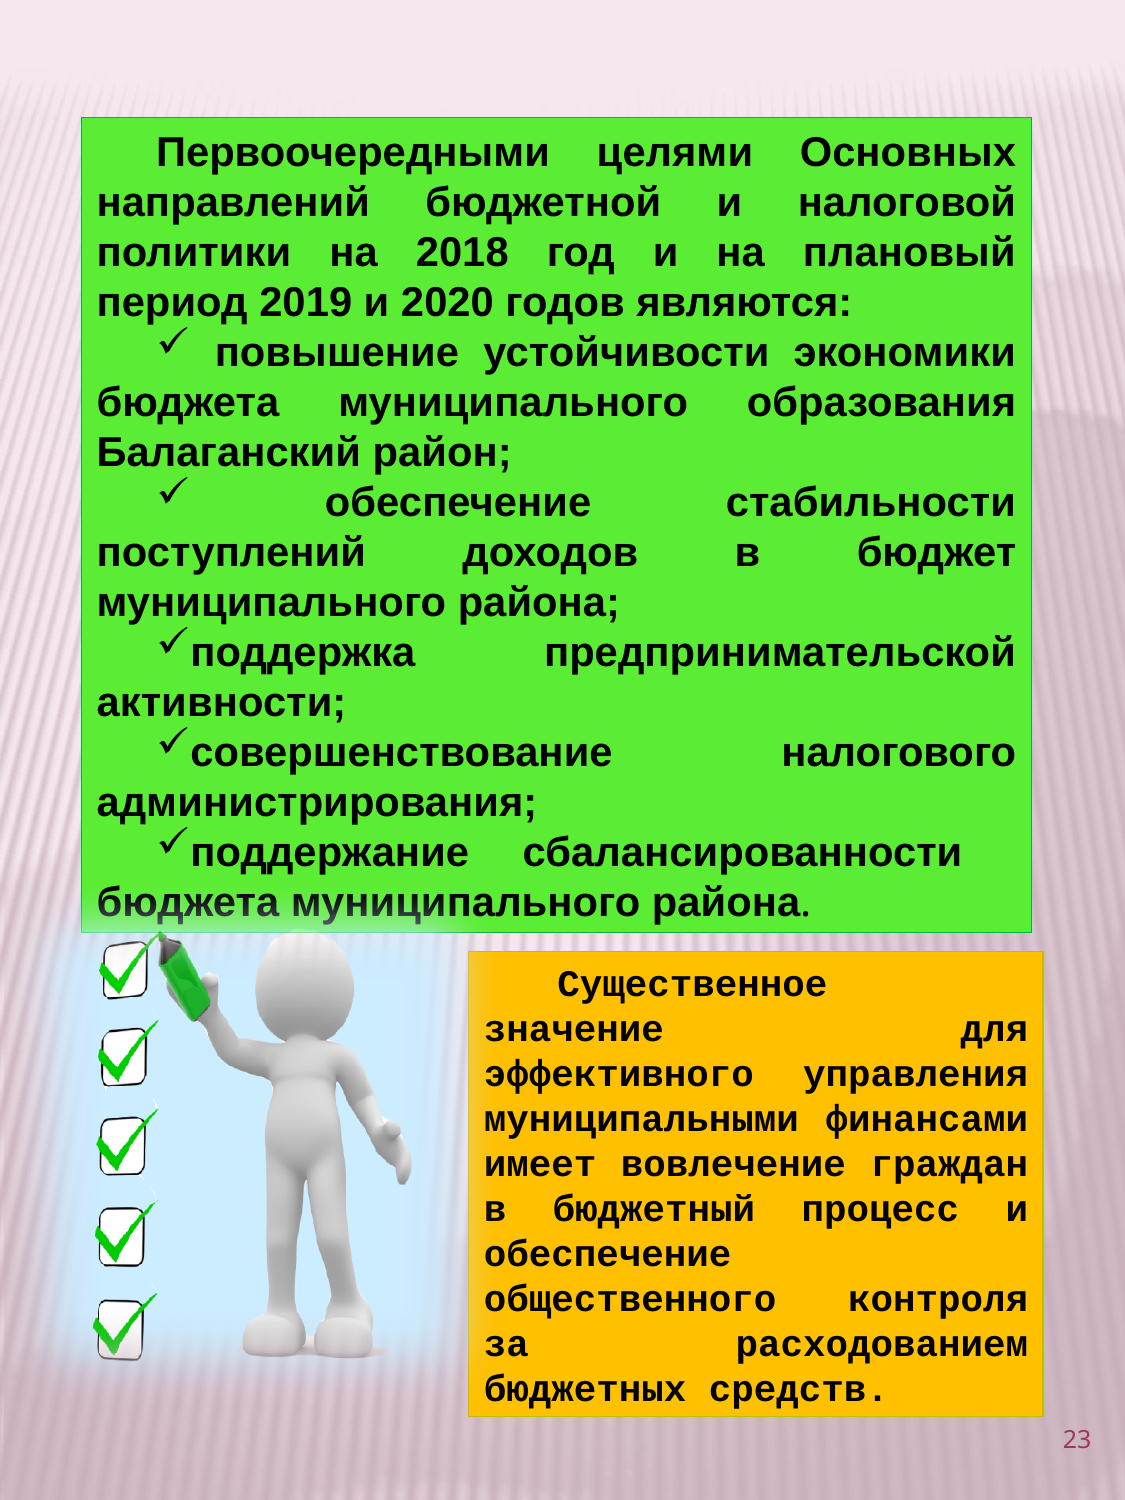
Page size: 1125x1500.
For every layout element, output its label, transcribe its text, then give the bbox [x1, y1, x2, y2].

slide_number 23 [1012, 1416, 1107, 1471]
picture [0, 878, 505, 1411]
text_box Существенное значение для эффективного управления муниципальными финансами имеет вовлечение граждан в бюджетный процесс и обеспечение общественного контроля за расходованием бюджетных средств. [512, 951, 1043, 1417]
text_box Первоочередными целями Основных направлений бюджетной и налоговой политики на 2018 год и на плановый период 2019 и 2020 годов являются: повышение устойчивости экономики бюджета муниципального образования Балаганский район; обеспечение стабильности поступлений доходов в бюджет муниципального района; поддержка предпринимательской активности; совершенствование налогового администрирования; поддержание сбалансированности бюджета муниципального района. [81, 117, 1032, 933]
